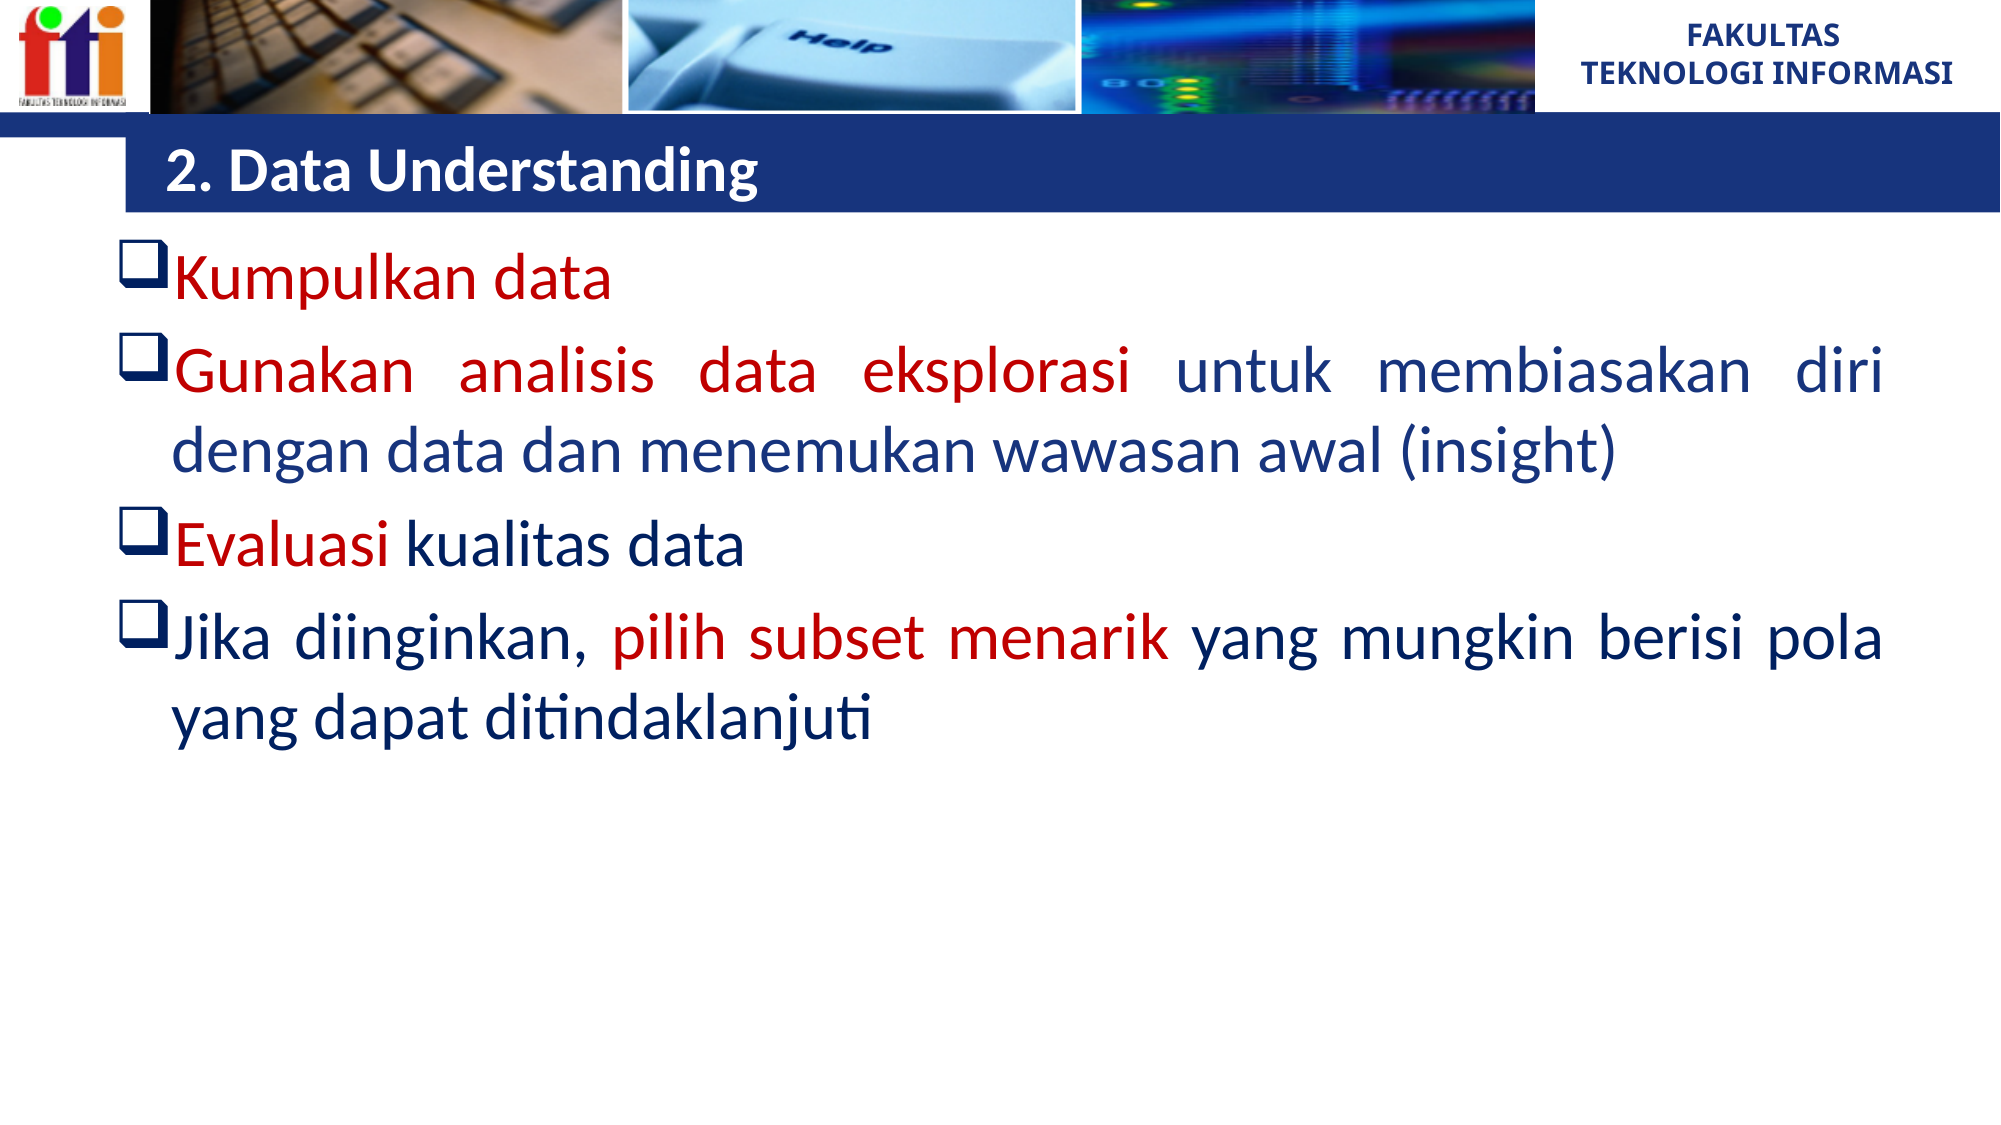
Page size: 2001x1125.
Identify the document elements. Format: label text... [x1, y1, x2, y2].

list Kumpulkan data Gunakan analisis data eksplorasi untuk membiasakan diri dengan data dan menemukan wawasan awal (insight) Evaluasi kualitas data Jika diinginkan, pilih subset menarik yang mungkin berisi pola yang dapat ditindaklanjuti [99, 224, 1901, 1038]
picture [19, 6, 126, 106]
title 2. Data Understanding [149, 119, 1934, 213]
picture [149, 0, 1535, 114]
